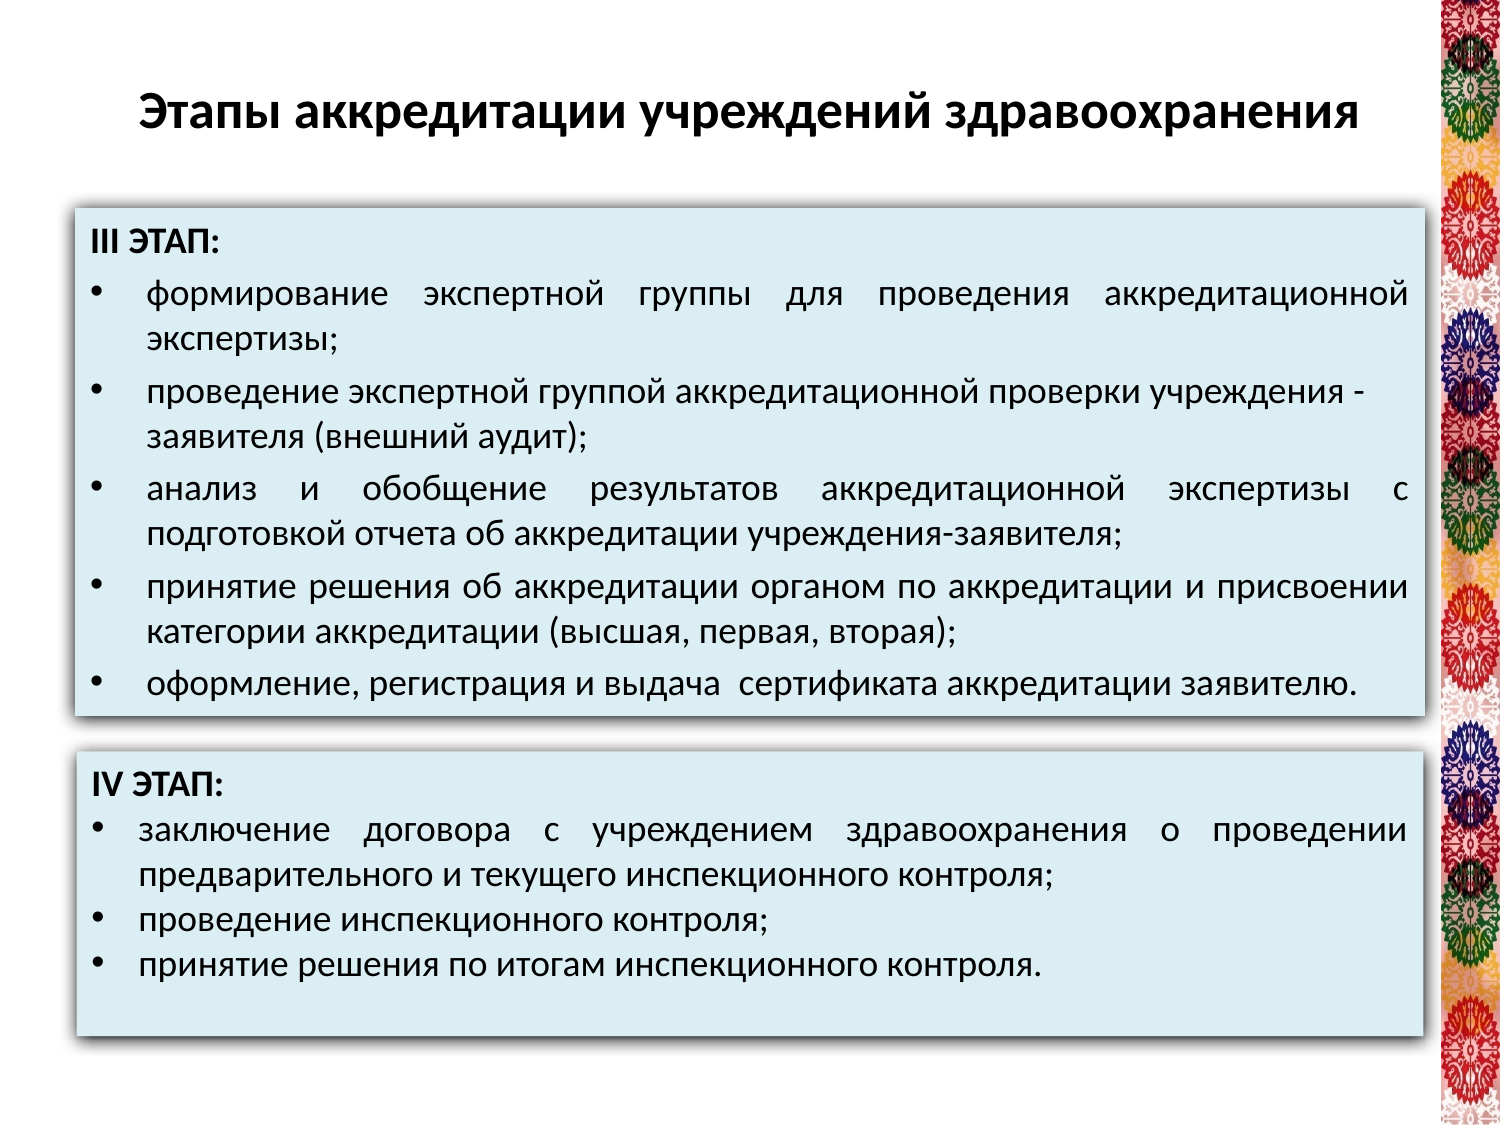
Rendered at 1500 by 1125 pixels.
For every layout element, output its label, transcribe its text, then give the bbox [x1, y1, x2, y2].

text_box IV ЭТАП: заключение договора с учреждением здравоохранения о проведении предварительного и текущего инспекционного контроля; проведение инспекционного контроля; принятие решения по итогам инспекционного контроля. [76, 751, 1424, 1037]
title Этапы аккредитации учреждений здравоохранения [75, 45, 1425, 233]
picture [1441, 0, 1500, 1125]
list III ЭТАП: формирование экспертной группы для проведения аккредитационной экспертизы; проведение экспертной группой аккредитационной проверки учреждения - заявителя (внешний аудит); анализ и обобщение результатов аккредитационной экспертизы с подготовкой отчета об аккредитации учреждения-заявителя; принятие решения об аккредитации органом по аккредитации и присвоении категории аккредитации (высшая, первая, вторая); оформление, регистрация и выдача сертификата аккредитации заявителю. [75, 233, 1425, 716]
